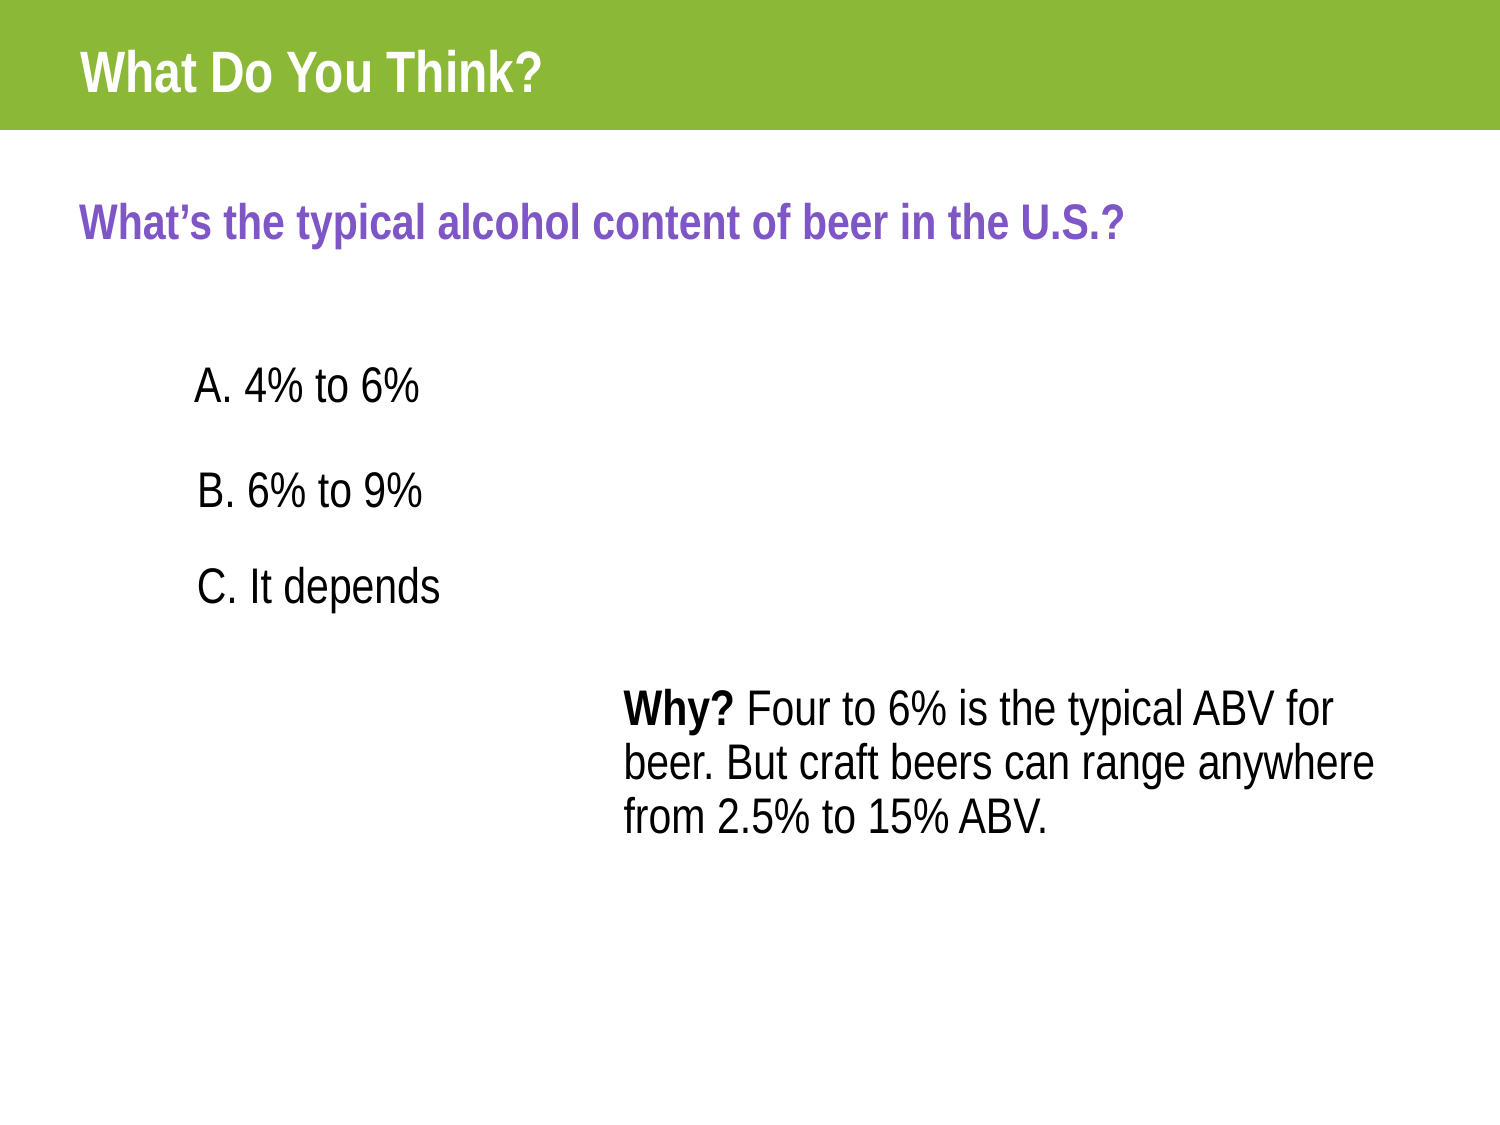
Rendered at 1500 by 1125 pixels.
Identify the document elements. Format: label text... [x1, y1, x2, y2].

list B. 6% to 9% [182, 457, 821, 524]
list Why? Four to 6% is the typical ABV for beer. But craft beers can range anywhere from 2.5% to 15% ABV. [608, 675, 1426, 1030]
list What’s the typical alcohol content of beer in the U.S.? [64, 188, 1477, 264]
title What Do You Think? [65, 26, 1429, 112]
text_box C. It depends [182, 552, 821, 620]
list A. 4% to 6% [179, 352, 818, 419]
